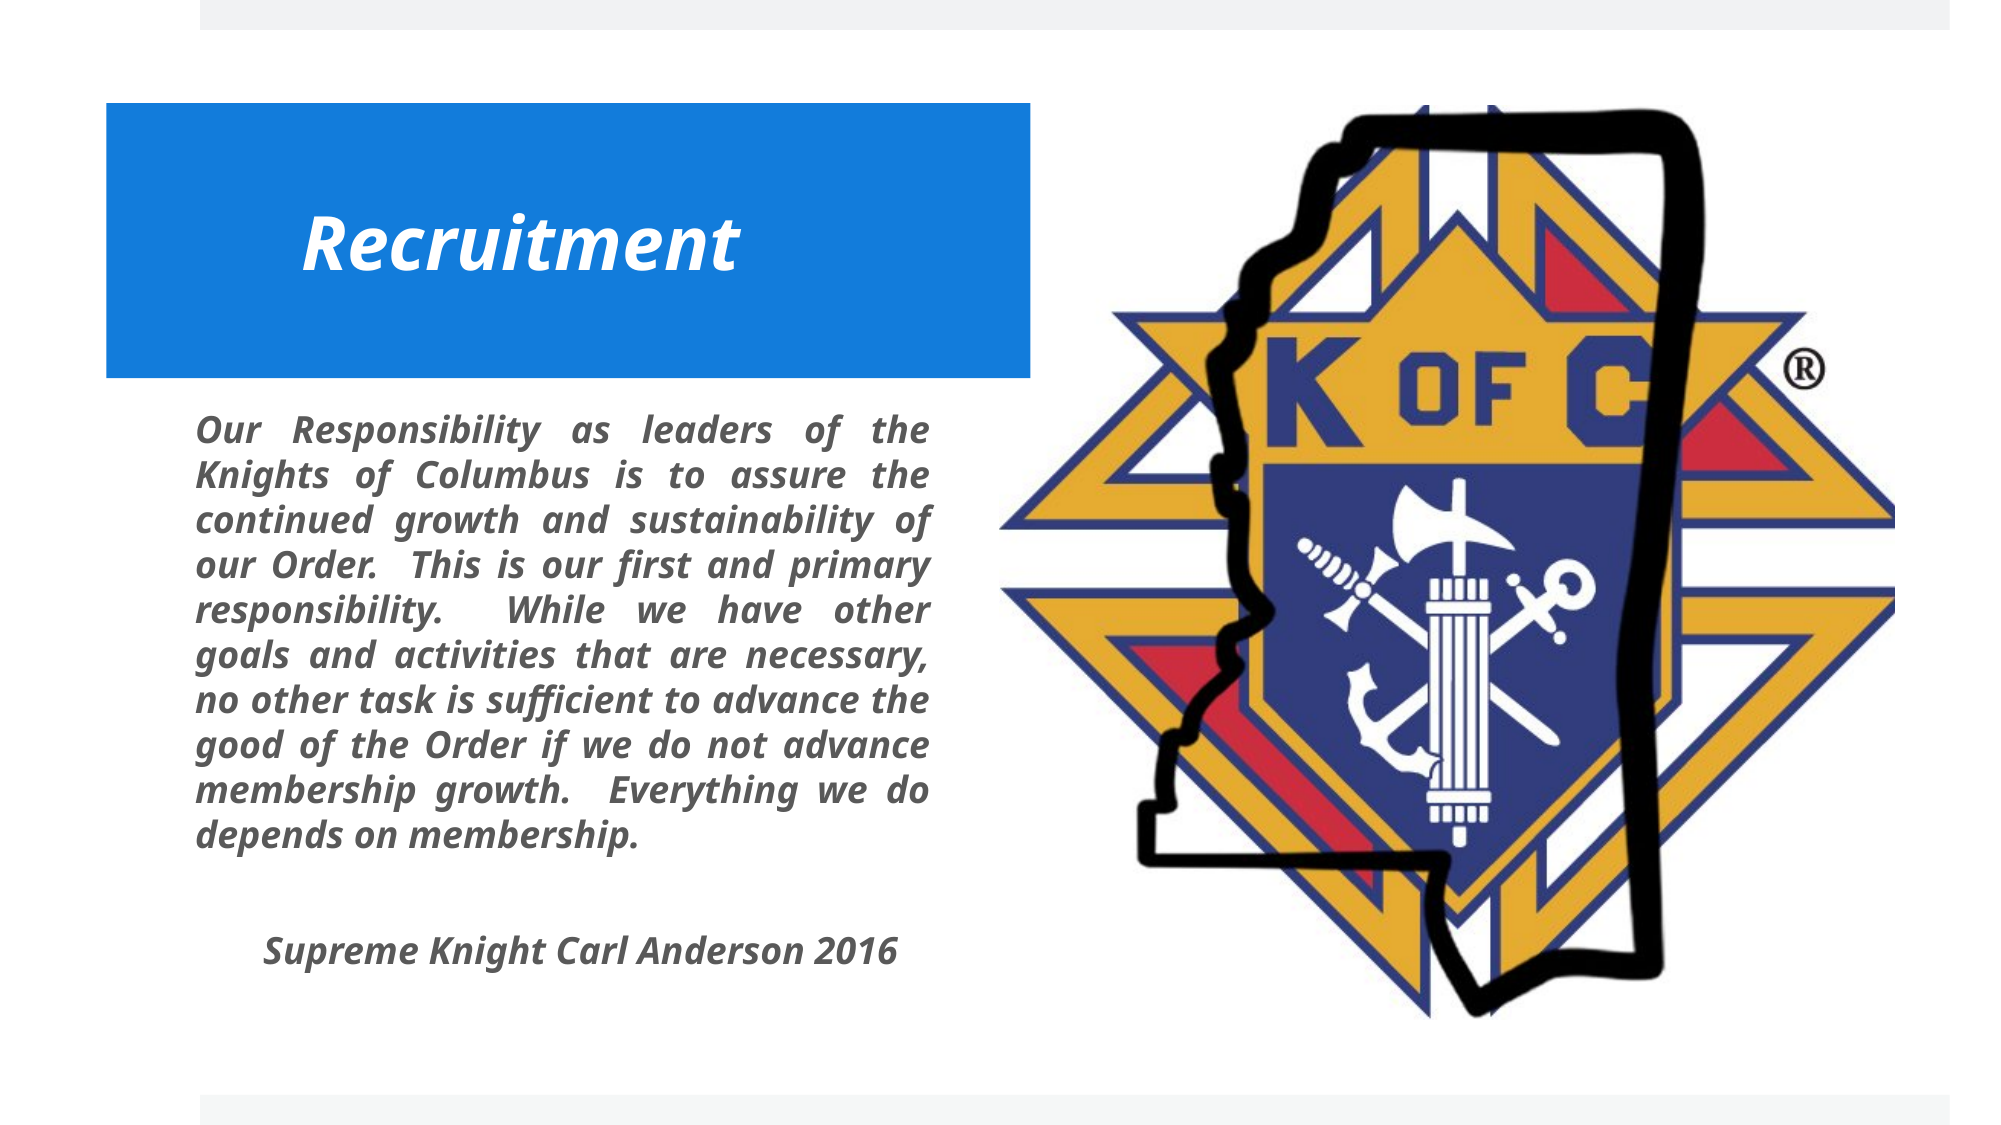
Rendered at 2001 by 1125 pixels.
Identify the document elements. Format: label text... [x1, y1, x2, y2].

title Recruitment [106, 103, 1031, 379]
list Our Responsibility as leaders of the Knights of Columbus is to assure the continued growth and sustainability of our Order. This is our first and primary responsibility. While we have other goals and activities that are necessary, no other task is sufficient to advance the good of the Order if we do not advance membership growth. Everything we do depends on membership. Supreme Knight Carl Anderson 2016 [104, 399, 946, 1020]
picture [998, 104, 1896, 1021]
